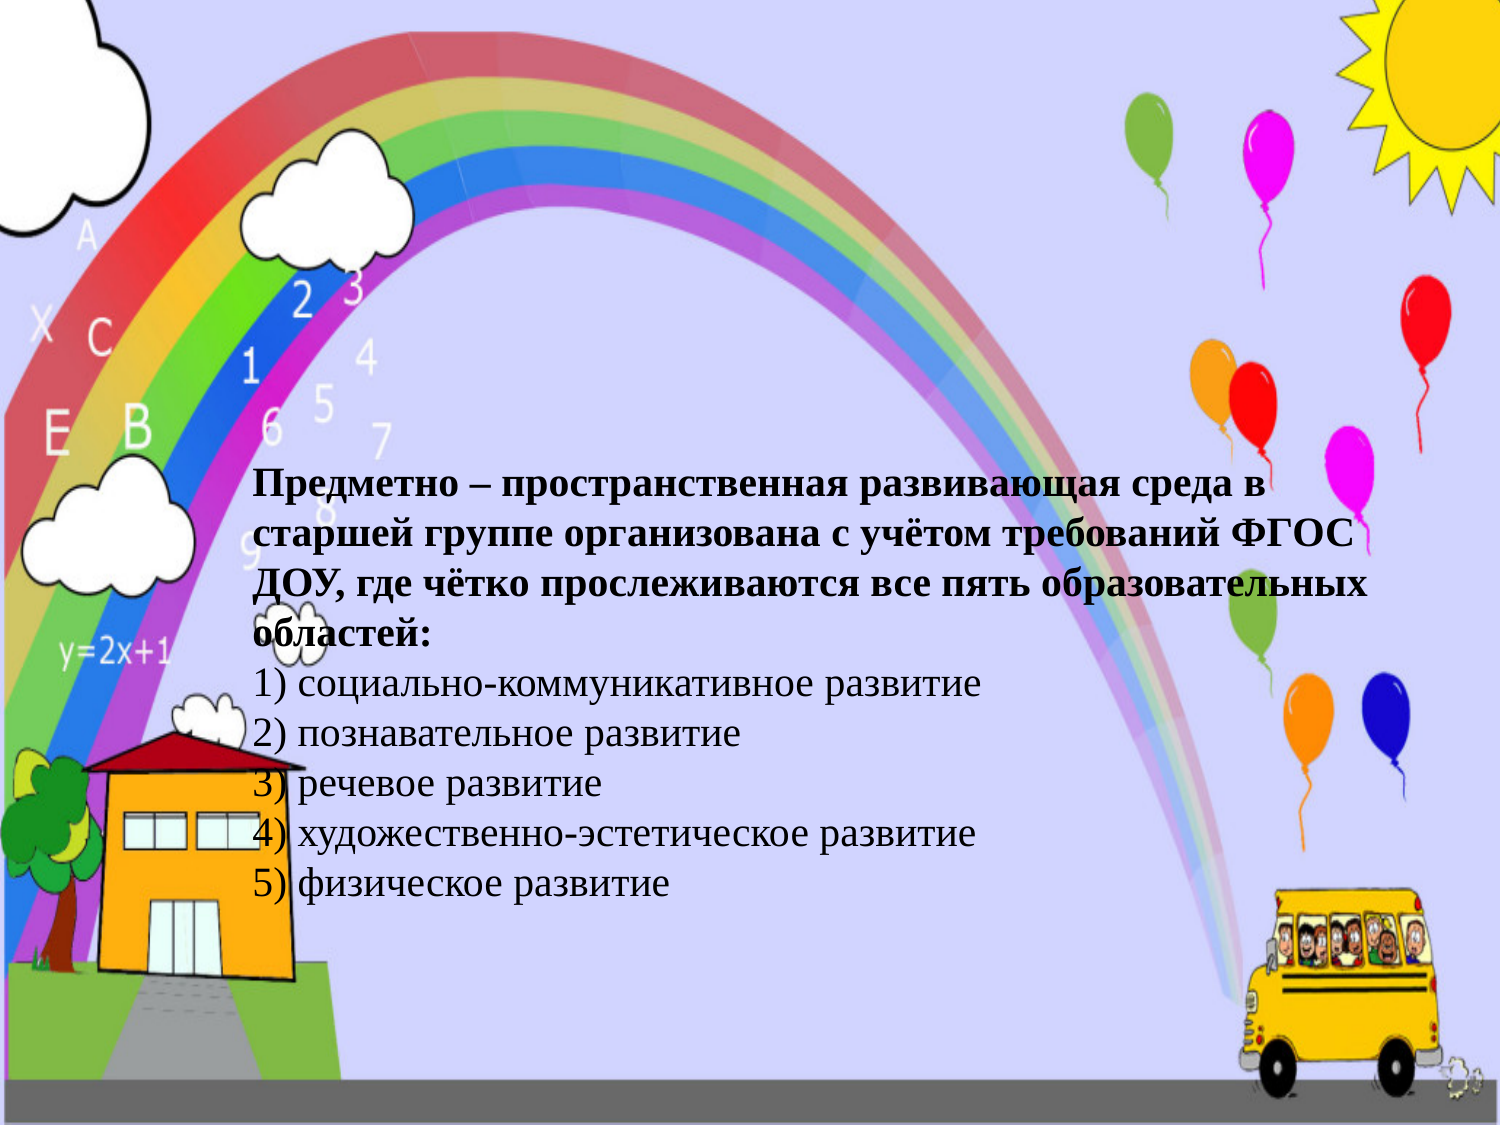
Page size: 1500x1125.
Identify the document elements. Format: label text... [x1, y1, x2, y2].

text_box [230, 326, 1371, 542]
text_box [262, 542, 1273, 546]
text_box Предметно – пространственная развивающая среда в старшей группе организована с учётом требований ФГОС ДОУ, где чётко прослеживаются все пять образовательных областей: 1) социально-коммуникативное развитие 2) познавательное развитие 3) речевое развитие 4) художественно-эстетическое развитие 5) физическое развитие [237, 401, 1389, 912]
picture [0, 0, 1500, 1125]
